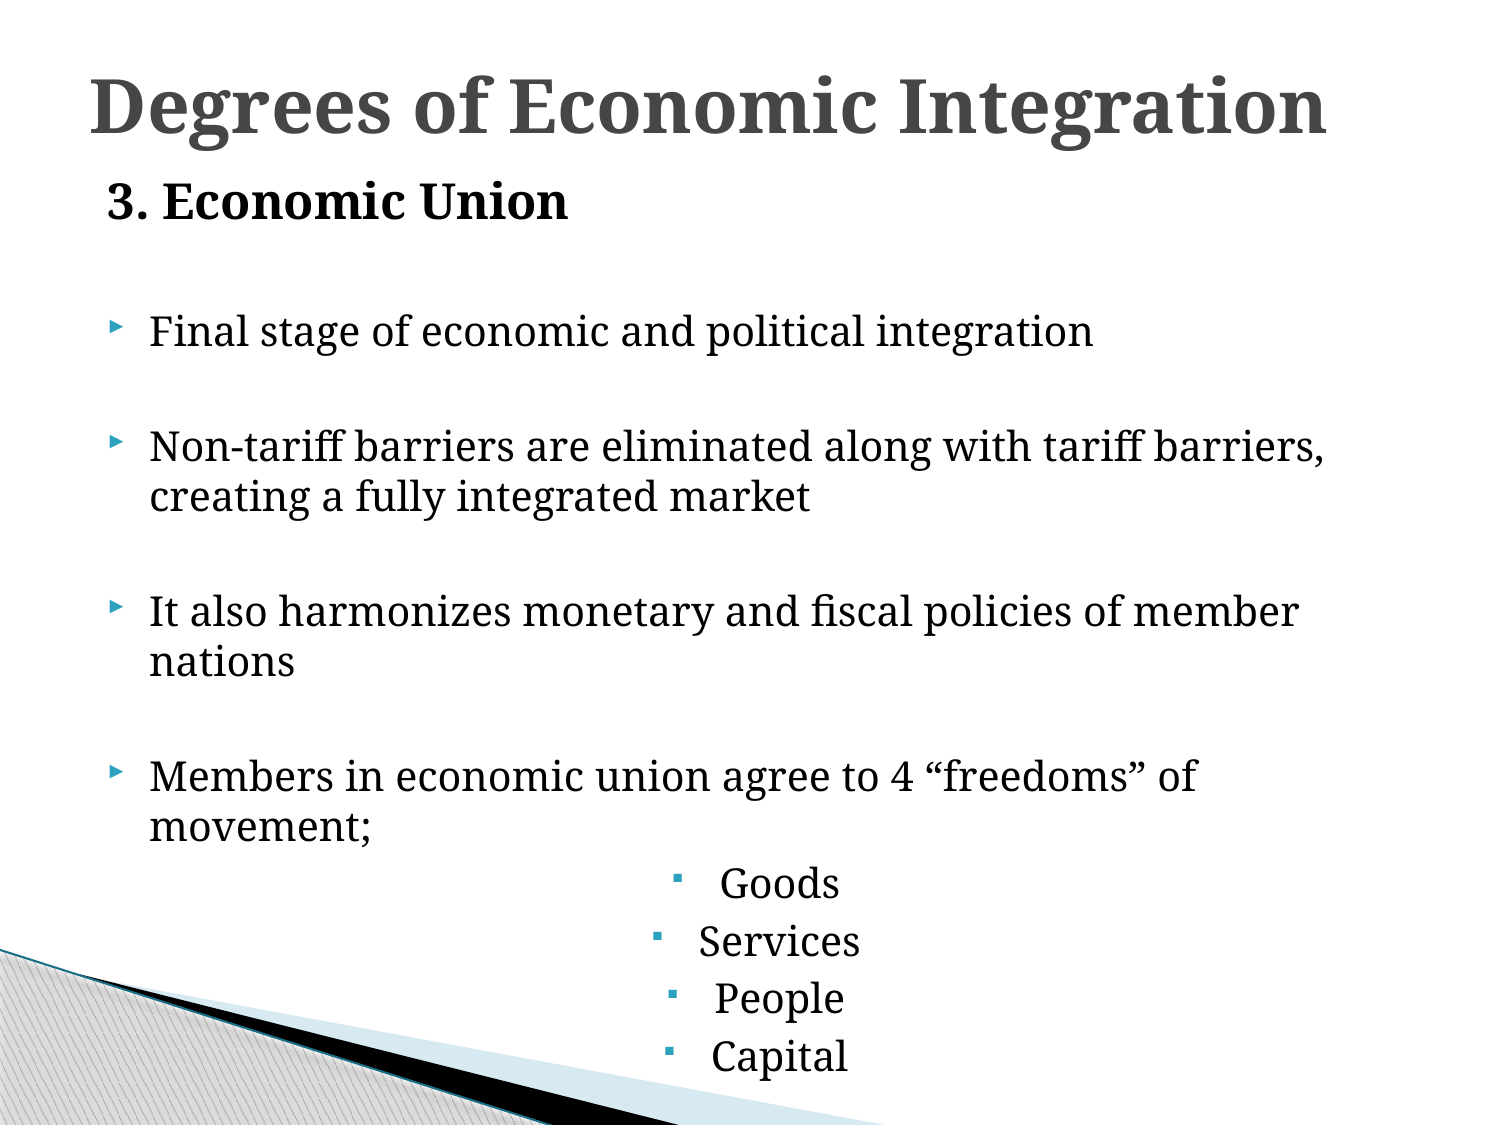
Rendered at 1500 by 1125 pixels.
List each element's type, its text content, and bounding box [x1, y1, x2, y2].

title Degrees of Economic Integration [75, 45, 1425, 163]
list 3. Economic Union Final stage of economic and political integration Non-tariff barriers are eliminated along with tariff barriers, creating a fully integrated market It also harmonizes monetary and fiscal policies of member nations Members in economic union agree to 4 “freedoms” of movement; Goods Services People Capital [75, 163, 1425, 1088]
